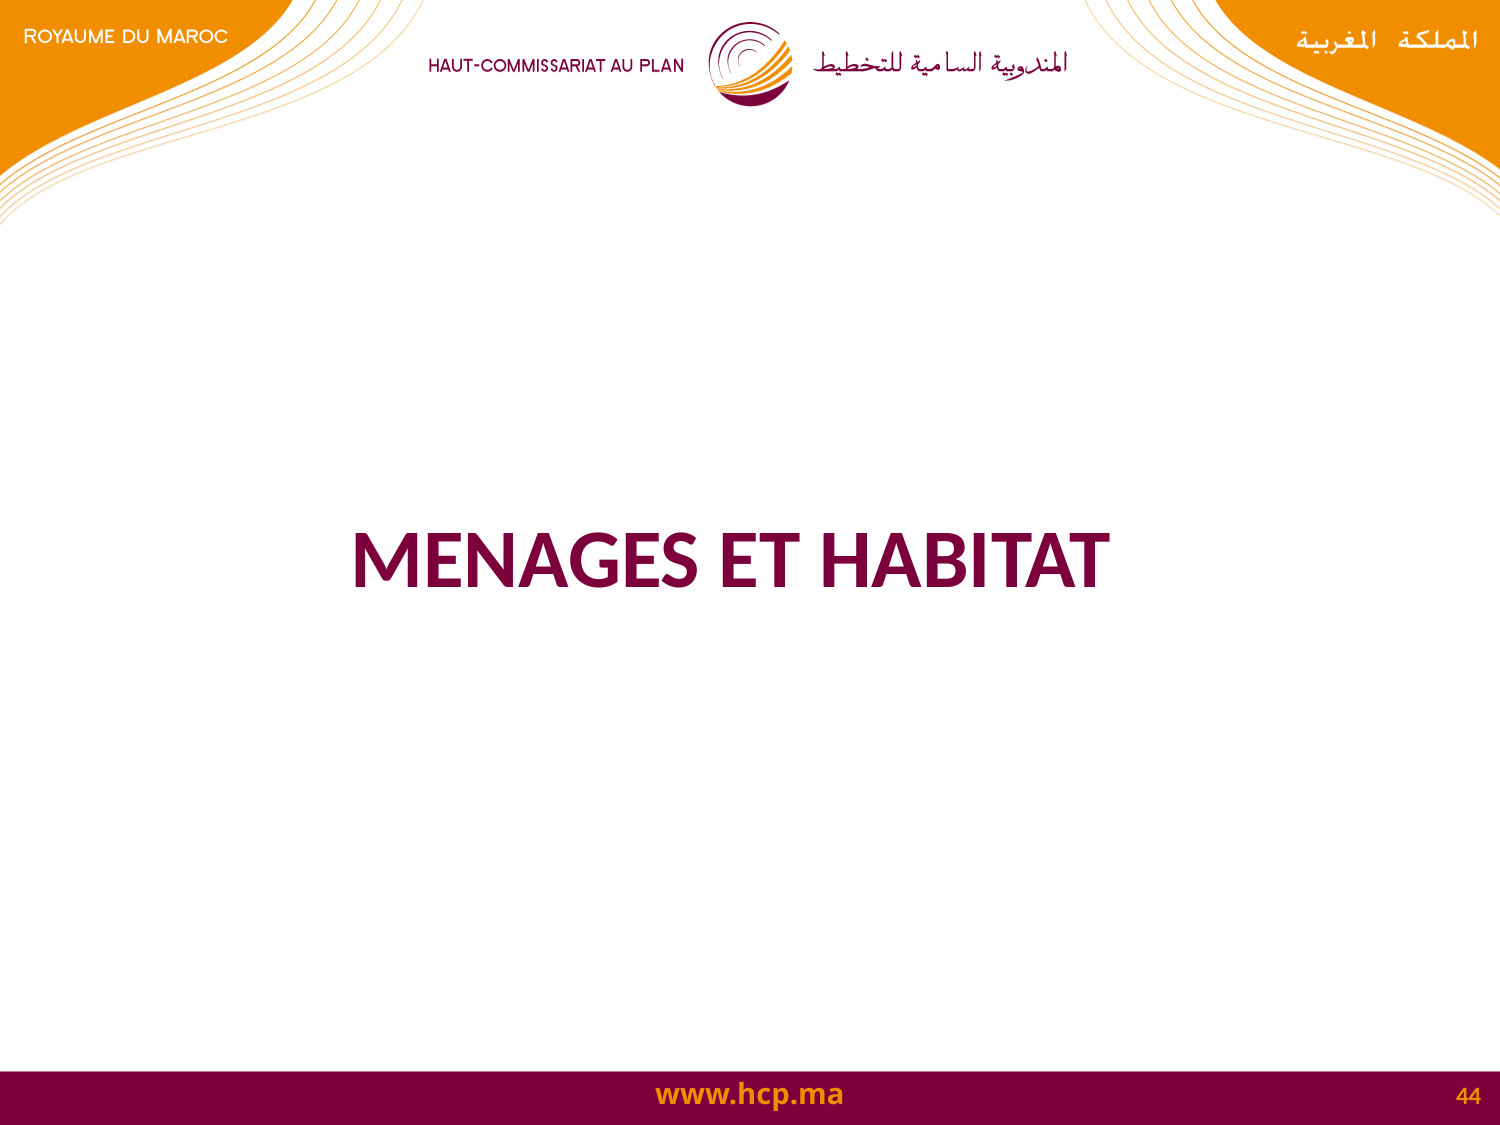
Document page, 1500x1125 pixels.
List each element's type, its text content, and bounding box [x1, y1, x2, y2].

slide_number 44 [1269, 1068, 1497, 1122]
picture [0, 0, 1500, 1125]
title MENAGES ET HABITAT [93, 433, 1369, 675]
